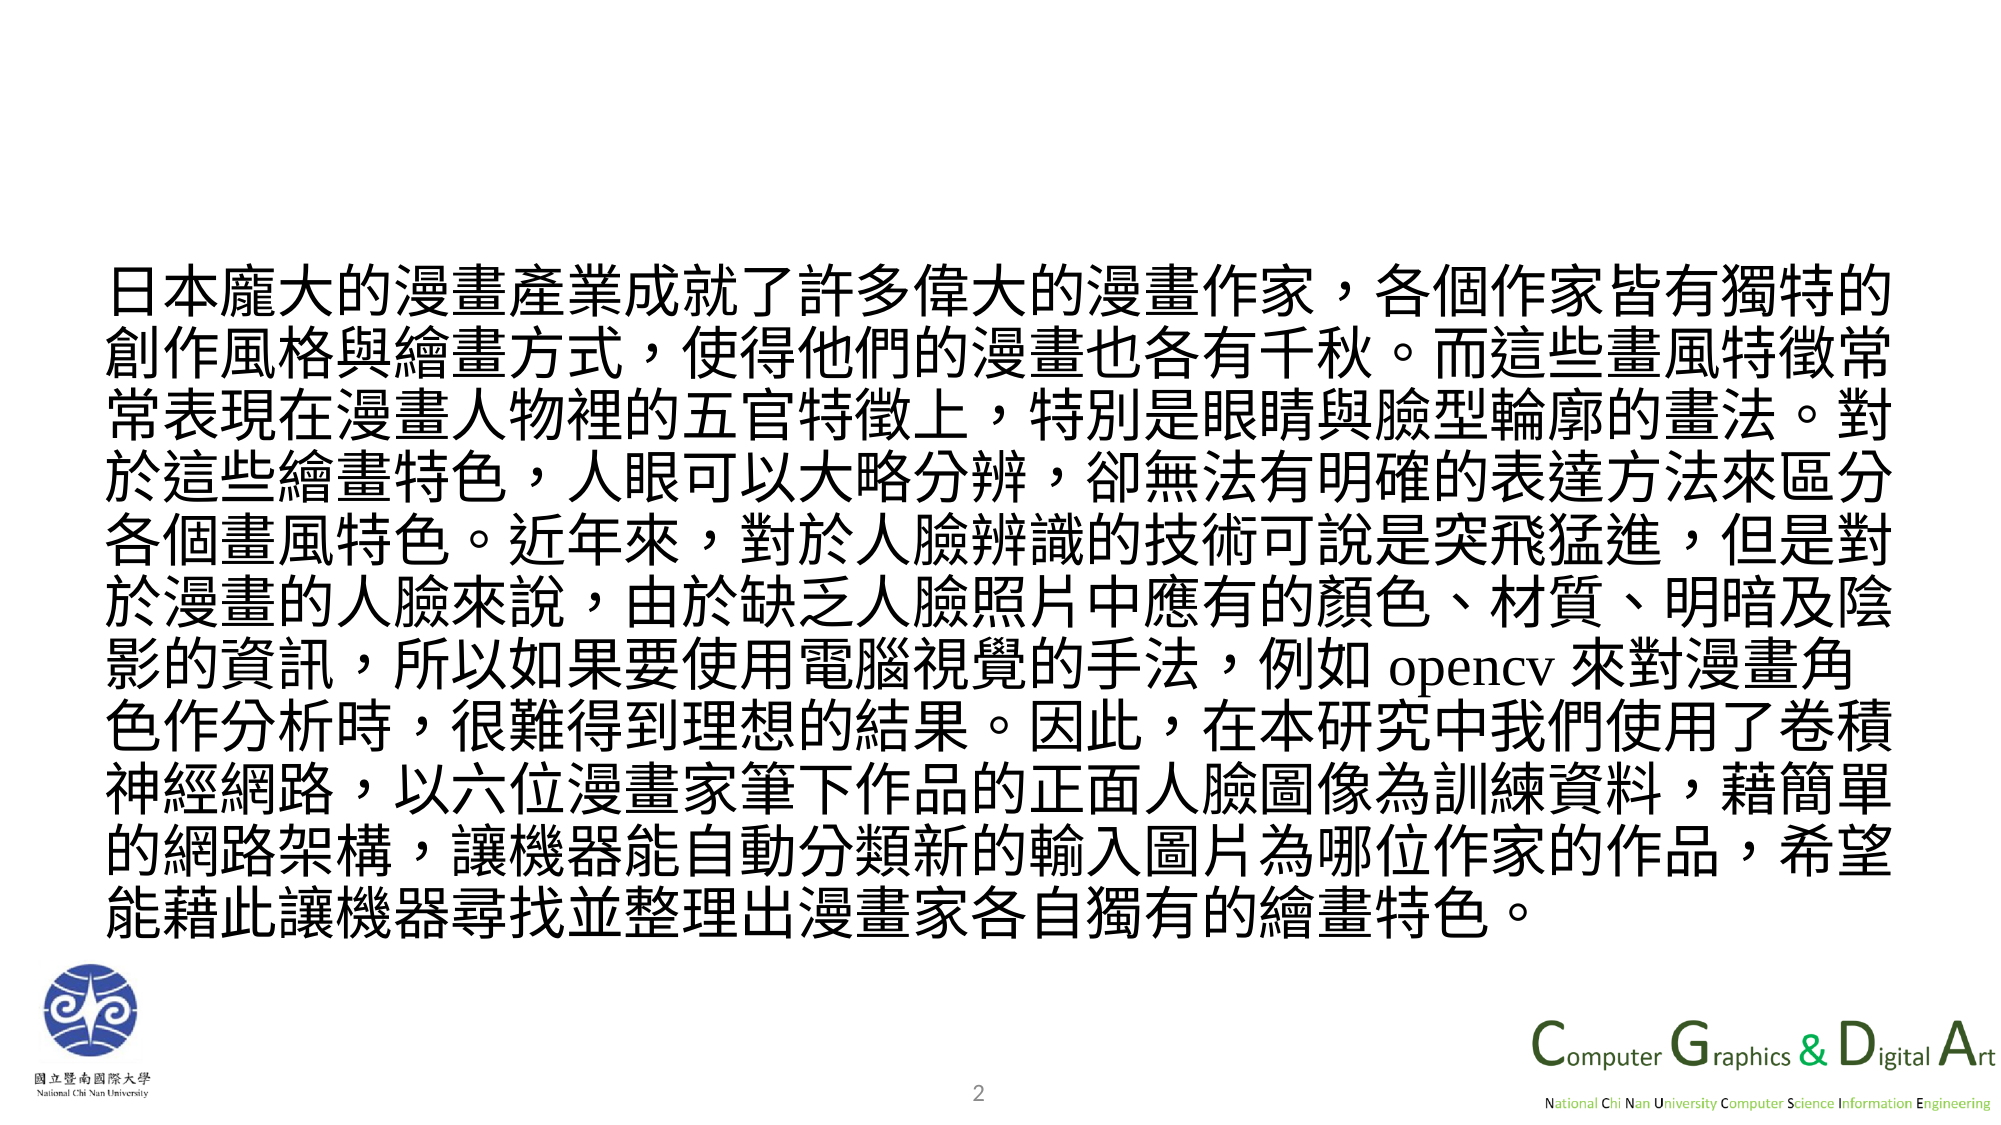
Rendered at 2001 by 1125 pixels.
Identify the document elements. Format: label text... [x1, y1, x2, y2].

picture [1527, 1014, 2000, 1115]
picture [0, 941, 172, 1115]
slide_number 2 [549, 1062, 1000, 1122]
list 日本龐大的漫畫產業成就了許多偉大的漫畫作家，各個作家皆有獨特的創作風格與繪畫方式，使得他們的漫畫也各有千秋。而這些畫風特徵常常表現在漫畫人物裡的五官特徵上，特別是眼睛與臉型輪廓的畫法。對於這些繪畫特色，人眼可以大略分辨，卻無法有明確的表達方法來區分各個畫風特色。近年來，對於人臉辨識的技術可說是突飛猛進，但是對於漫畫的人臉來說，由於缺乏人臉照片中應有的顏色、材質、明暗及陰影的資訊，所以如果要使用電腦視覺的手法，例如opencv來對漫畫角色作分析時，很難得到理想的結果。因此，在本研究中我們使用了卷積神經網路，以六位漫畫家筆下作品的正面人臉圖像為訓練資料，藉簡單的網路架構，讓機器能自動分類新的輸入圖片為哪位作家的作品，希望能藉此讓機器尋找並整理出漫畫家各自獨有的繪畫特色。 [89, 255, 1914, 982]
